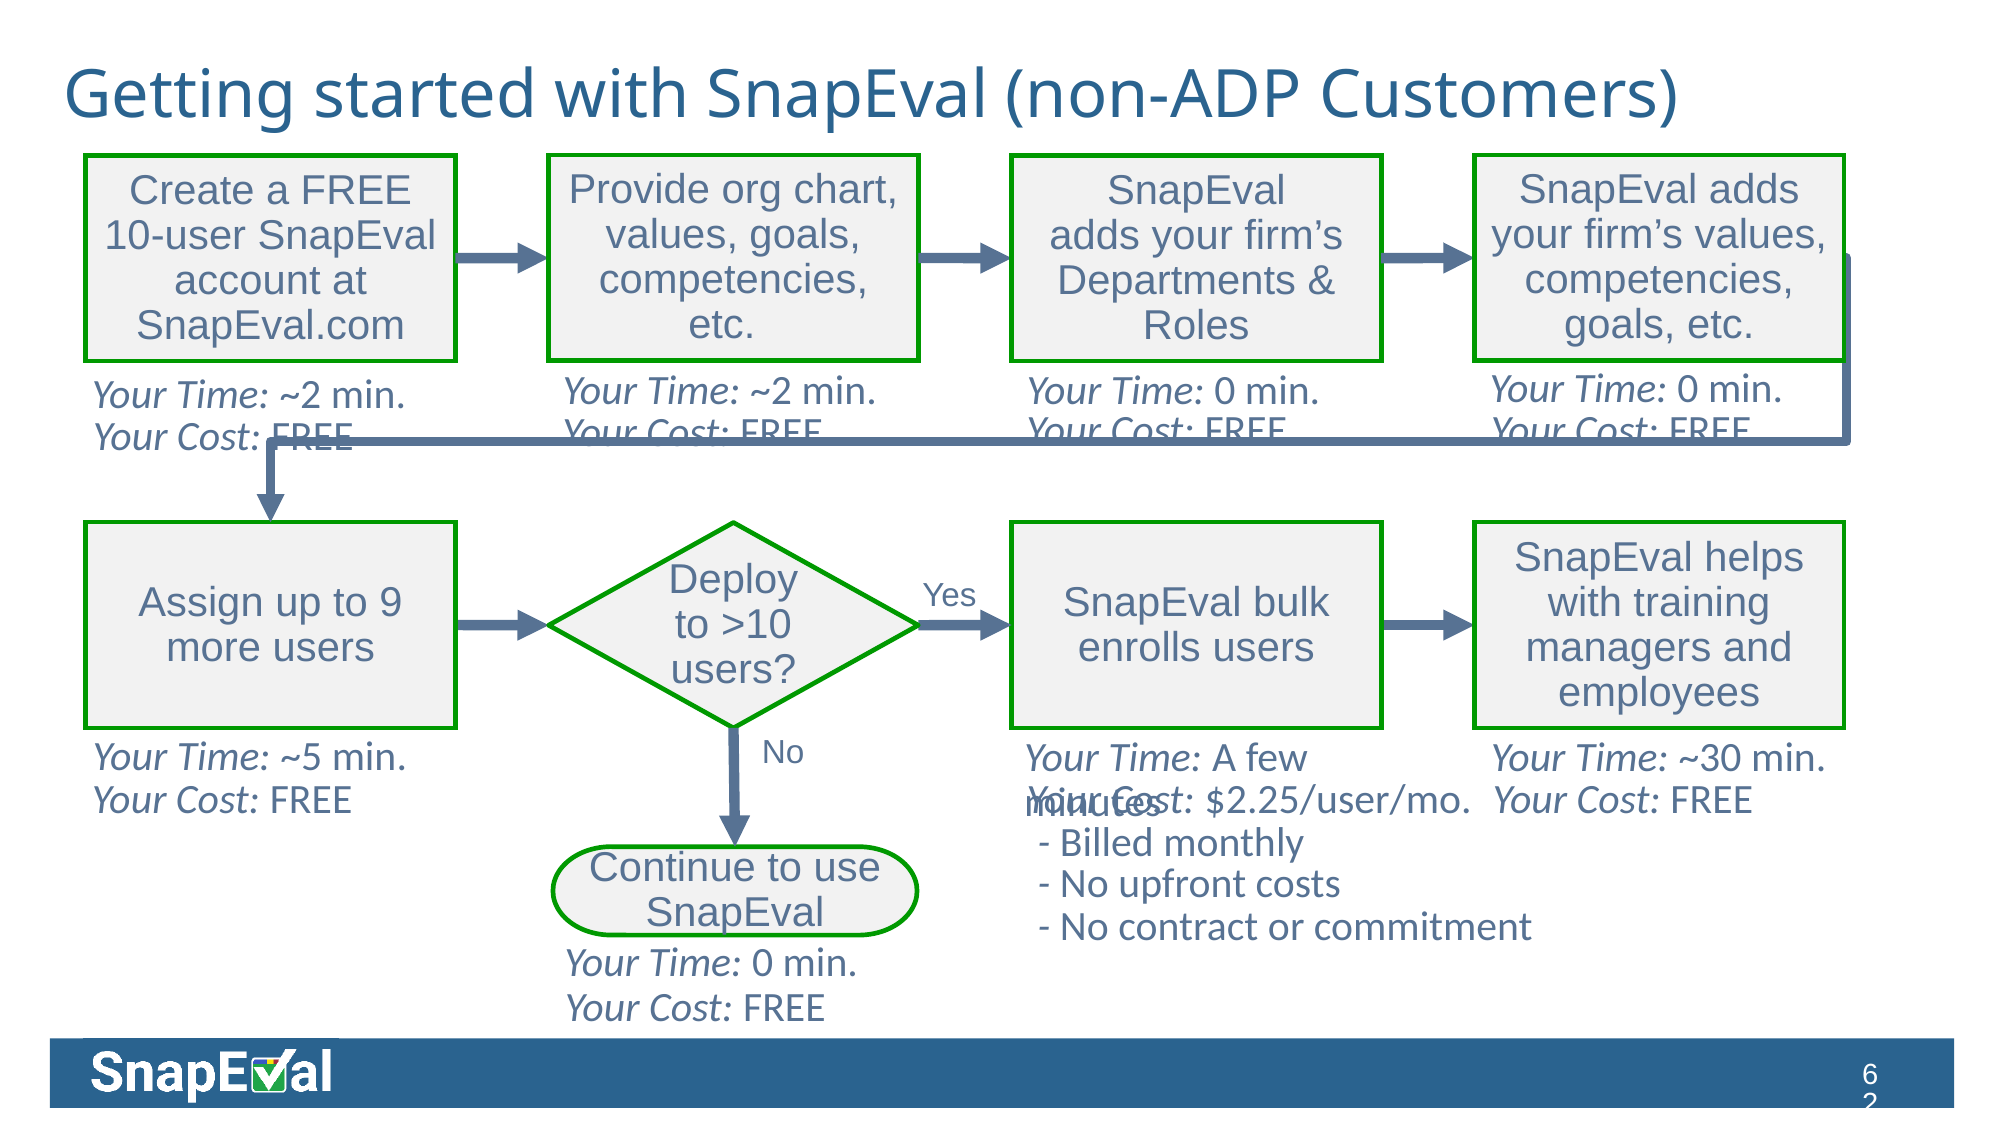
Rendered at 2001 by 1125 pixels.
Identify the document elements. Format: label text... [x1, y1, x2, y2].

slide_number 62 [1846, 1060, 1882, 1086]
text_box Your Time: 0 min. [549, 932, 1138, 985]
text_box SnapEval bulk enrolls users [1011, 534, 1382, 727]
text_box Your Cost: FREE [78, 406, 264, 459]
text_box Your Cost: FREE [550, 977, 920, 1030]
text_box Create a FREE 10-user SnapEval account at SnapEval.com [85, 155, 456, 361]
title Getting started with SnapEval (non-ADP Customers) [47, 1, 1951, 140]
text_box SnapEval adds your firm’s Departments & Roles [1011, 155, 1382, 255]
text_box - Billed monthly [1013, 812, 1539, 854]
text_box Yes [899, 570, 999, 622]
text_box Your Time: 0 min. [1852, 358, 1860, 408]
text_box Provide org chart, values, goals, competencies, etc. [548, 155, 919, 255]
picture [83, 1038, 339, 1108]
text_box Your Time: ~2 min. [76, 364, 264, 417]
text_box Your Cost: FREE [76, 770, 447, 823]
text_box Continue to use SnapEval [552, 846, 918, 932]
text_box - No contract or commitment [1013, 896, 1567, 949]
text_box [270, 257, 1845, 523]
text_box - No upfront costs [1013, 854, 1567, 896]
text_box Your Cost: FREE [1477, 770, 1848, 823]
text_box Your Time: ~30 min. [1475, 727, 1845, 770]
text_box Your Cost: $2.25/user/mo. [1011, 770, 1477, 823]
text_box Deploy to >10 users? [549, 534, 918, 727]
text_box Your Time: A few minutes [1009, 727, 1470, 780]
text_box No [733, 726, 833, 778]
text_box SnapEval adds your firm’s values, competencies, goals, etc. [1474, 155, 1845, 256]
text_box Your Time: ~5 min. [77, 727, 647, 780]
text_box Assign up to 9 more users [85, 522, 456, 727]
text_box SnapEval helps with training managers and employees [1474, 534, 1845, 728]
